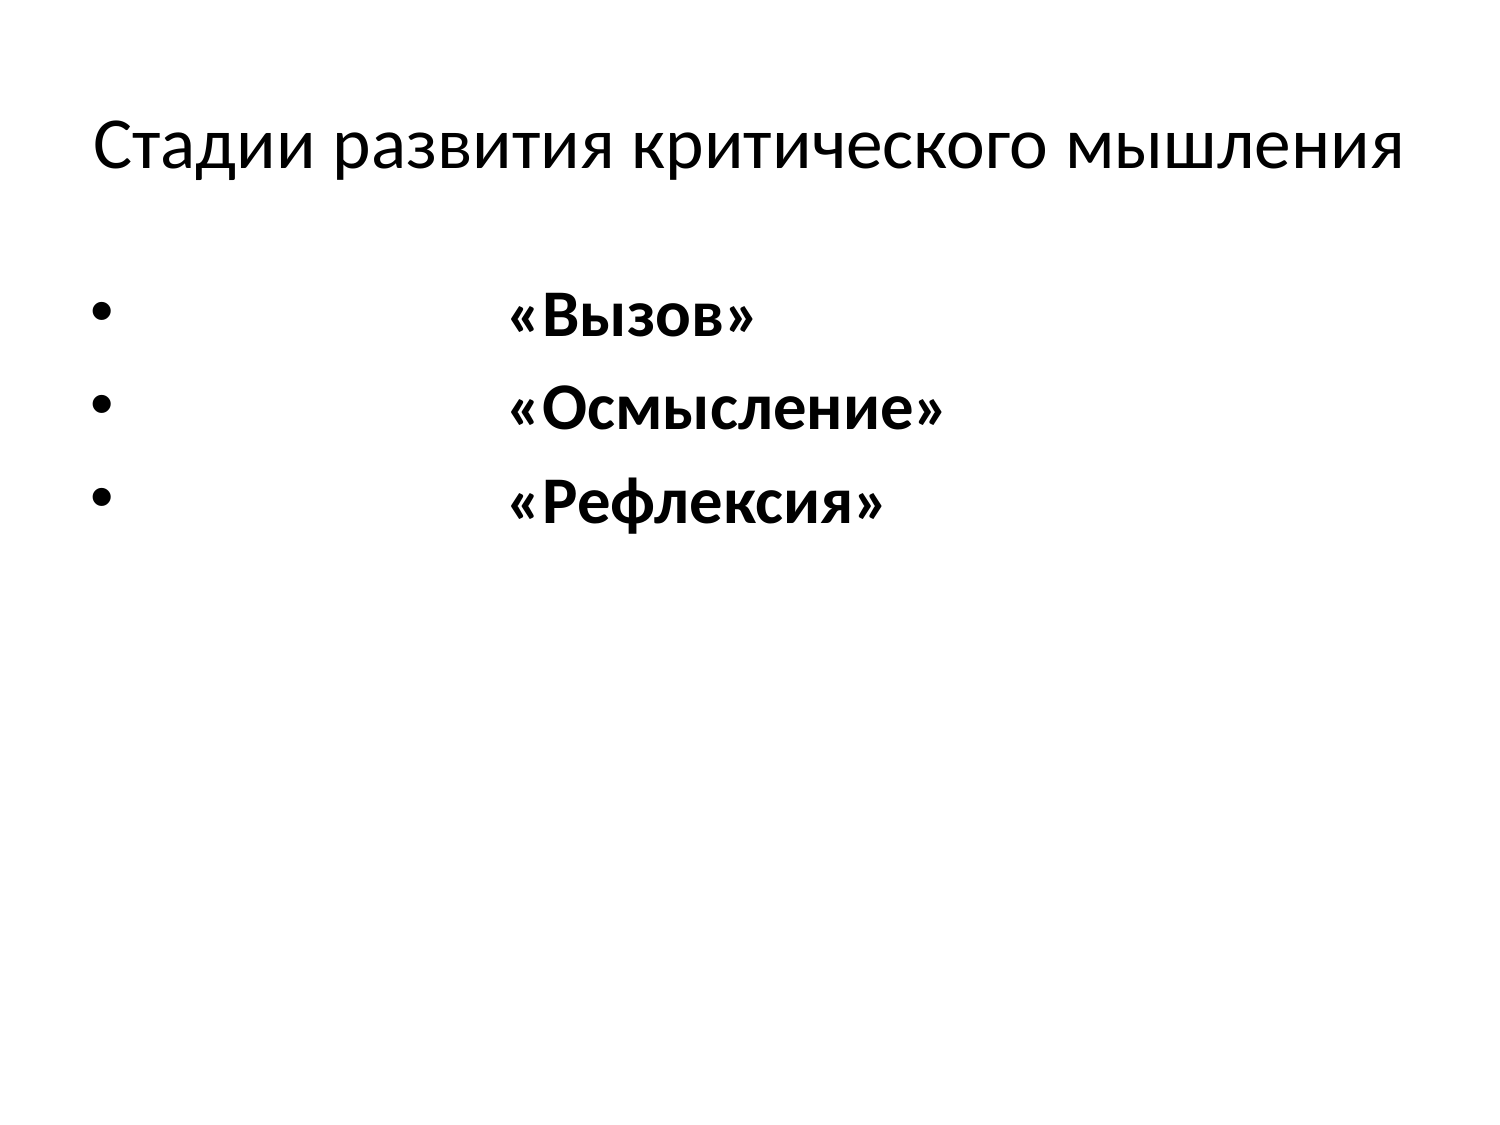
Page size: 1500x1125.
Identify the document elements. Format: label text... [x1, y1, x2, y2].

list «Вызов» «Осмысление» «Рефлексия» [75, 262, 1425, 1005]
title Стадии развития критического мышления [75, 45, 1425, 233]
